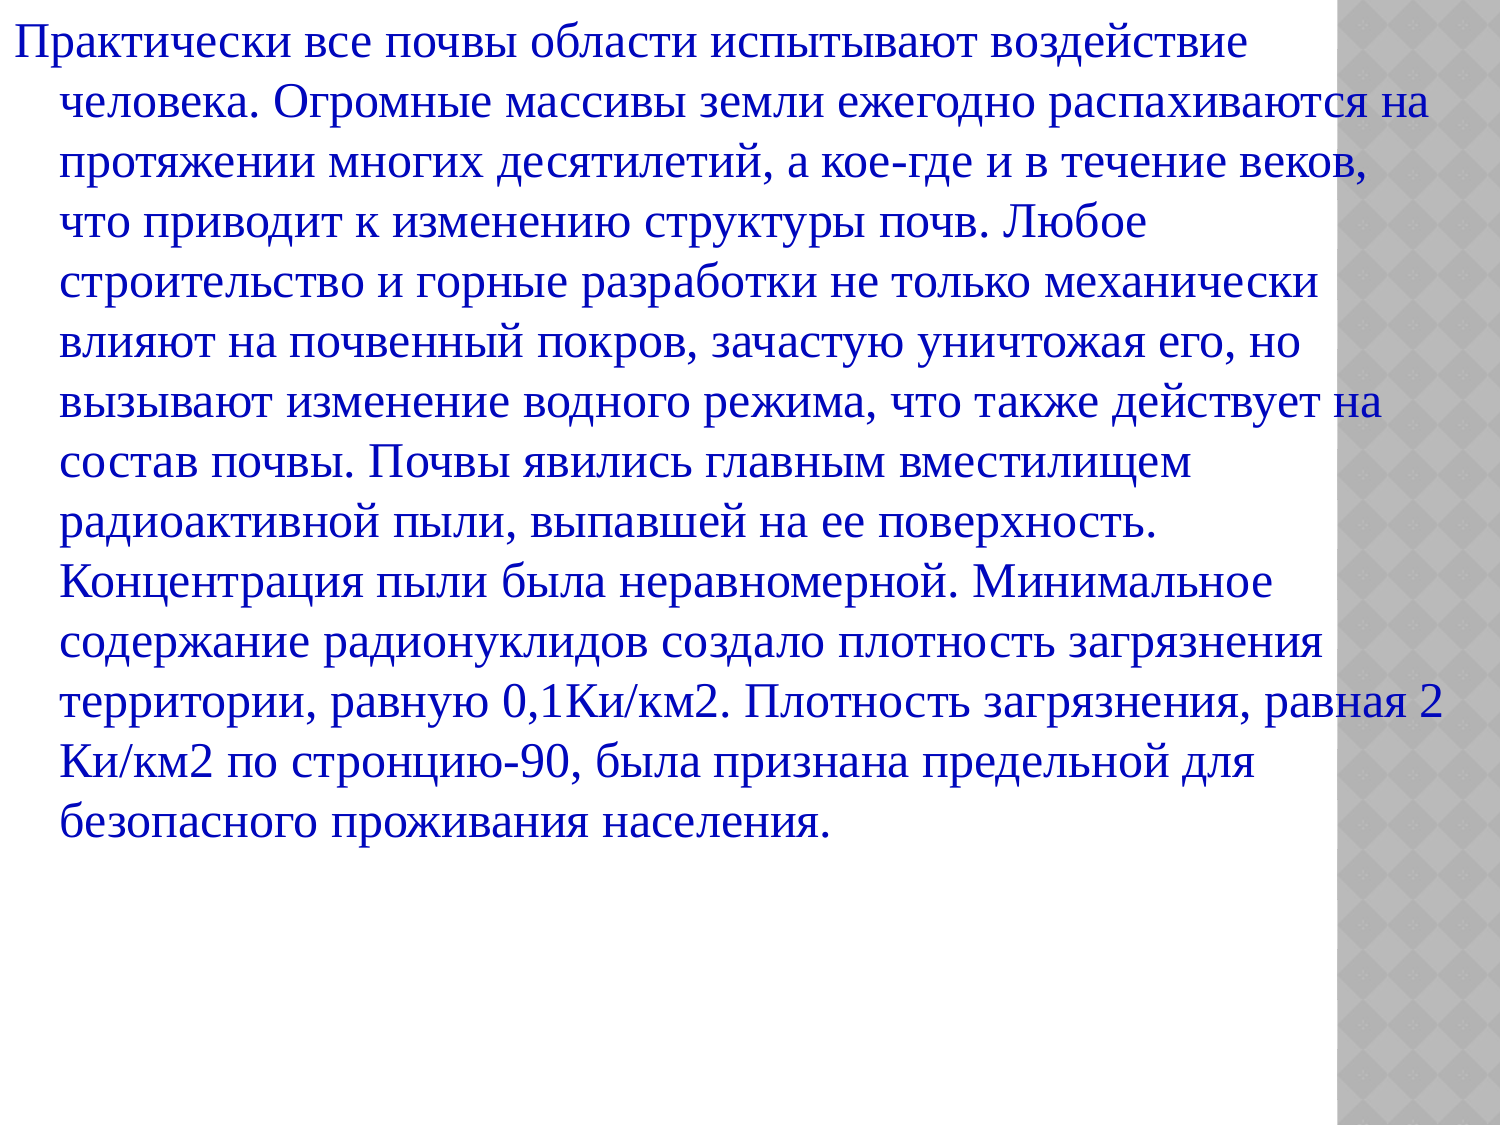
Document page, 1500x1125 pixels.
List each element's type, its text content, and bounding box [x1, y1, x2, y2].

list Практически все почвы области испытывают воздействие человека. Огромные массивы земли ежегодно распахиваются на протяжении многих десятилетий, а кое-где и в течение веков, что приводит к изменению структуры почв. Любое строительство и горные разработки не только механически влияют на почвенный покров, зачастую уничтожая его, но вызывают изменение водного режима, что также действует на состав почвы. Почвы явились главным вместилищем радиоактивной пыли, выпавшей на ее поверхность. Концентрация пыли была неравномерной. Минимальное содержание радионуклидов создало плотность загрязнения территории, равную 0,1Ки/км2. Плотность загрязнения, равная 2 Ки/км2 по стронцию-90, была признана предельной для безопасного проживания населения. [0, 0, 1465, 750]
